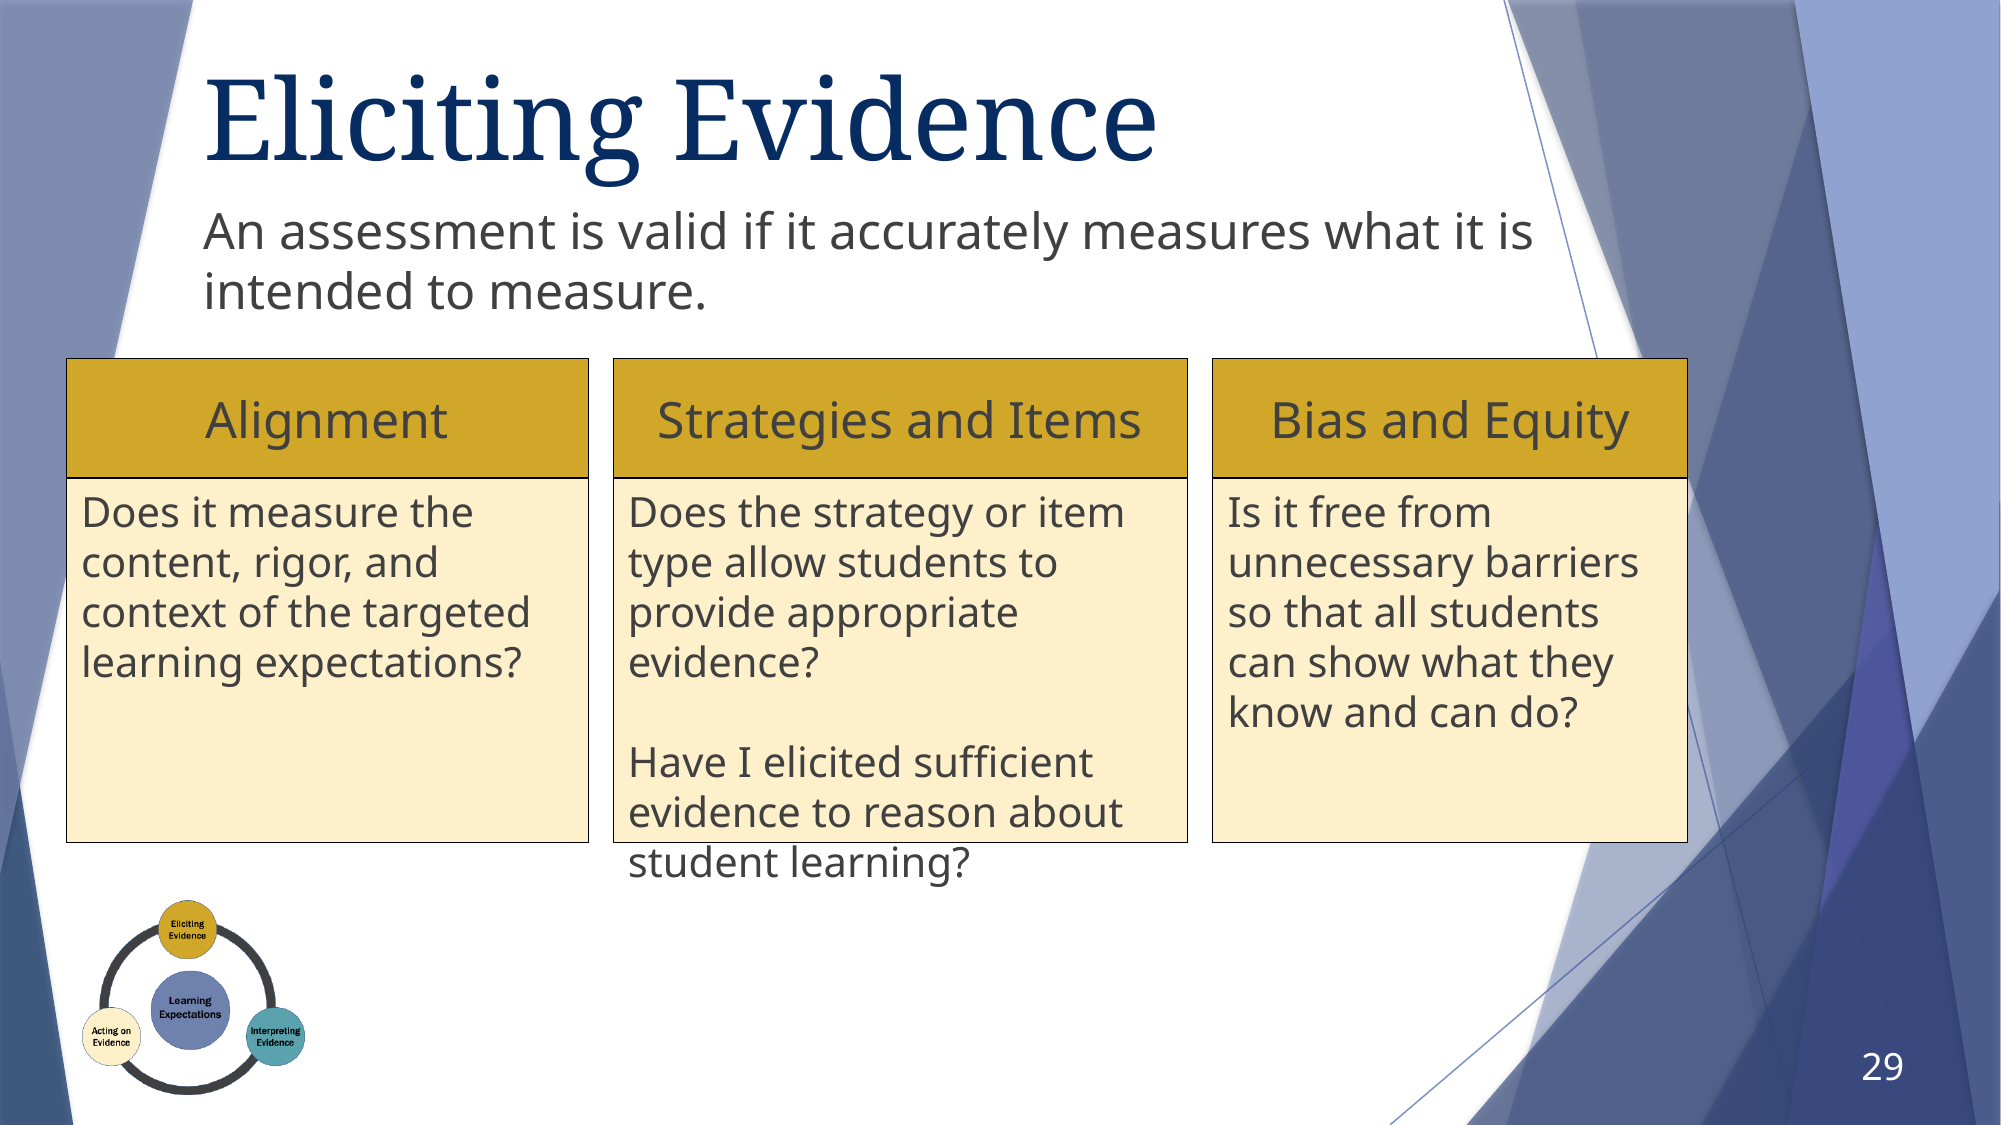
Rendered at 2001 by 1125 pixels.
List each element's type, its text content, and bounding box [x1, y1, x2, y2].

slide_number 29 [1807, 1035, 1920, 1095]
picture [80, 900, 308, 1095]
list Does it measure the content, rigor, and context of the targeted learning expectations? [66, 478, 589, 843]
title Eliciting Evidence [188, 40, 1664, 257]
list Is it free from unnecessary barriers so that all students can show what they know and can do? [1212, 478, 1688, 843]
list Does the strategy or item type allow students to provide appropriate evidence? Have I elicited sufficient evidence to reason about student learning? [613, 478, 1188, 843]
list Bias and Equity [1212, 358, 1688, 478]
list An assessment is valid if it accurately measures what it is intended to measure. [189, 192, 1812, 322]
list Alignment [66, 358, 589, 478]
list Strategies and Items [613, 358, 1188, 478]
